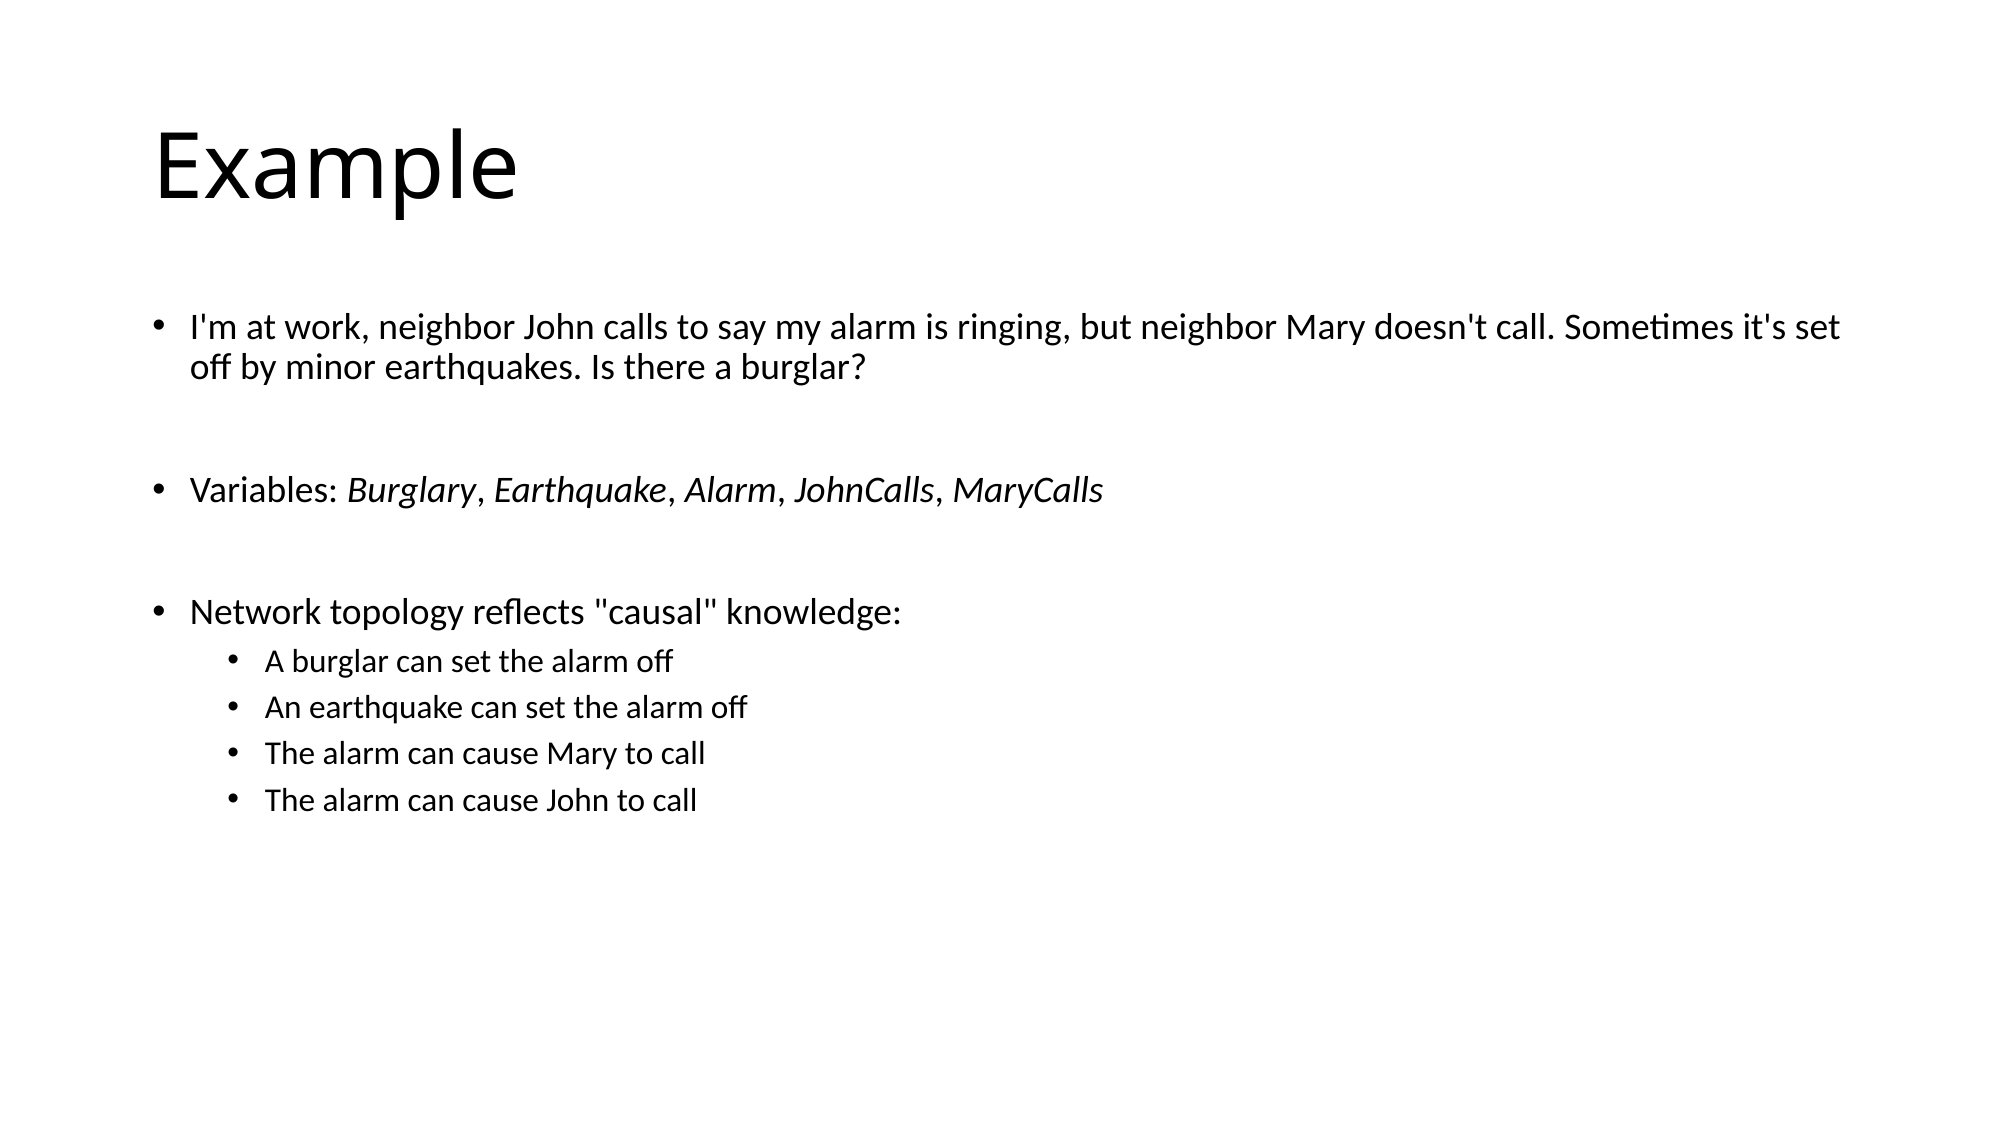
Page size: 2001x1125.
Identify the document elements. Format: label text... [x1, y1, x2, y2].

title Example [137, 59, 1863, 278]
list I'm at work, neighbor John calls to say my alarm is ringing, but neighbor Mary doesn't call. Sometimes it's set off by minor earthquakes. Is there a burglar? Variables: Burglary, Earthquake, Alarm, JohnCalls, MaryCalls Network topology reflects "causal" knowledge: A burglar can set the alarm off An earthquake can set the alarm off The alarm can cause Mary to call The alarm can cause John to call [137, 299, 1863, 1014]
